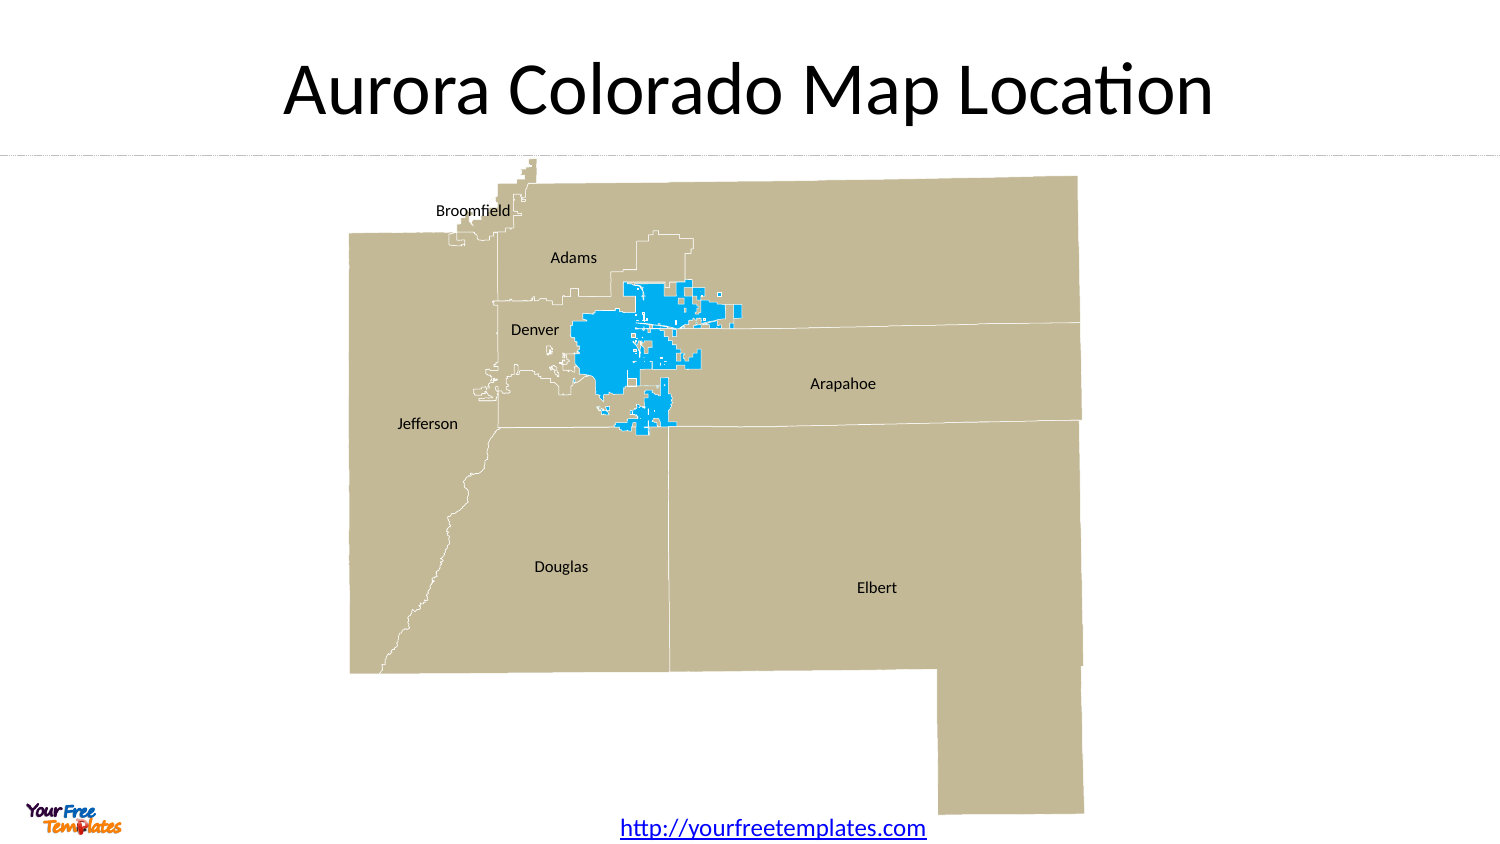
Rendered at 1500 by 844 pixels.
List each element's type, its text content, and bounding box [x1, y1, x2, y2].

picture [24, 799, 126, 837]
title Aurora Colorado Map Location [75, 14, 1425, 155]
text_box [400, 199, 896, 595]
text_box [348, 158, 1085, 816]
